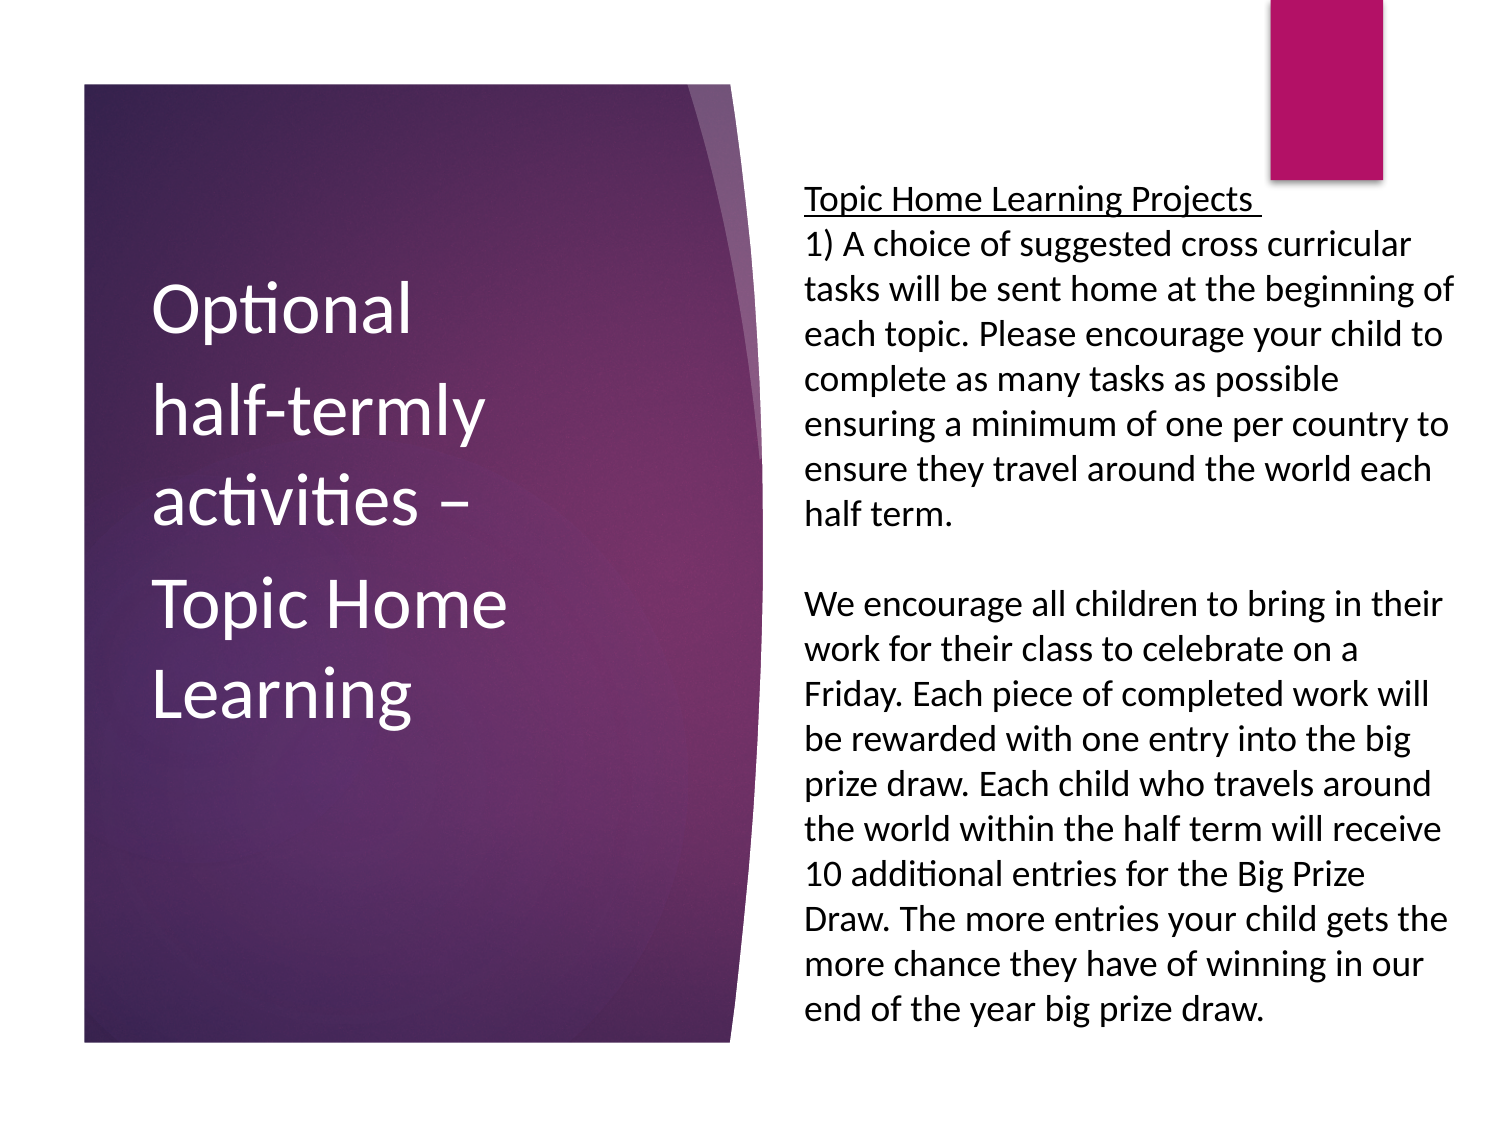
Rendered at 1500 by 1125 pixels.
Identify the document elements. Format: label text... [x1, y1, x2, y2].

text_box Topic Home Learning Projects 1) A choice of suggested cross curricular tasks will be sent home at the beginning of each topic. Please encourage your child to complete as many tasks as possible ensuring a minimum of one per country to ensure they travel around the world each half term. We encourage all children to bring in their work for their class to celebrate on a Friday. Each piece of completed work will be rewarded with one entry into the big prize draw. Each child who travels around the world within the half term will receive 10 additional entries for the Big Prize Draw. The more entries your child gets the more chance they have of winning in our end of the year big prize draw. [789, 0, 1477, 1082]
text_box Optional half-termly activities – Topic Home Learning [136, 391, 656, 601]
